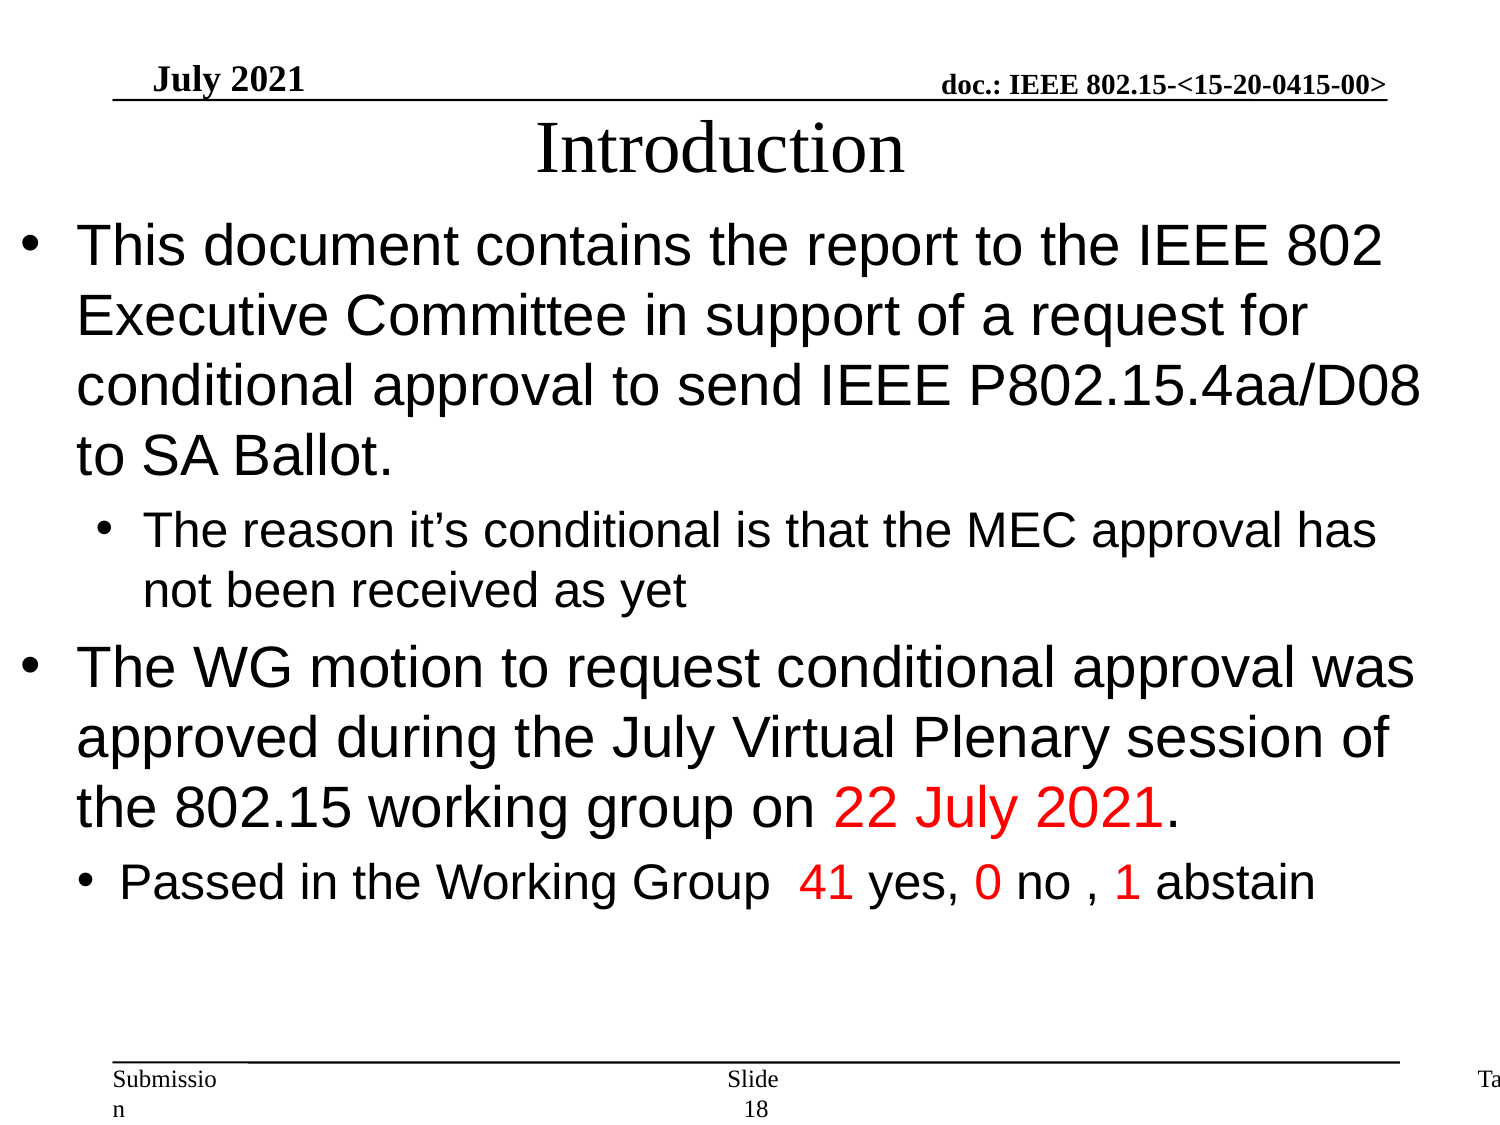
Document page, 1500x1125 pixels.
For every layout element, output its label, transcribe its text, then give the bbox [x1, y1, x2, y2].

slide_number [152, 54, 563, 100]
list This document contains the report to the IEEE 802 Executive Committee in support of a request for conditional approval to send IEEE P802.15.4aa/D08 to SA Ballot. The reason it’s conditional is that the MEC approval has not been received as yet The WG motion to request conditional approval was approved during the July Virtual Plenary session of the 802.15 working group on 22 July 2021. Passed in the Working Group 41 yes, 0 no , 1 abstain [5, 200, 1459, 988]
slide_number Slide 18 [720, 1062, 792, 1093]
footer Takashi Kuramochi(Lapis Technology) [1171, 1062, 1500, 1092]
title Introduction [83, 54, 1359, 200]
